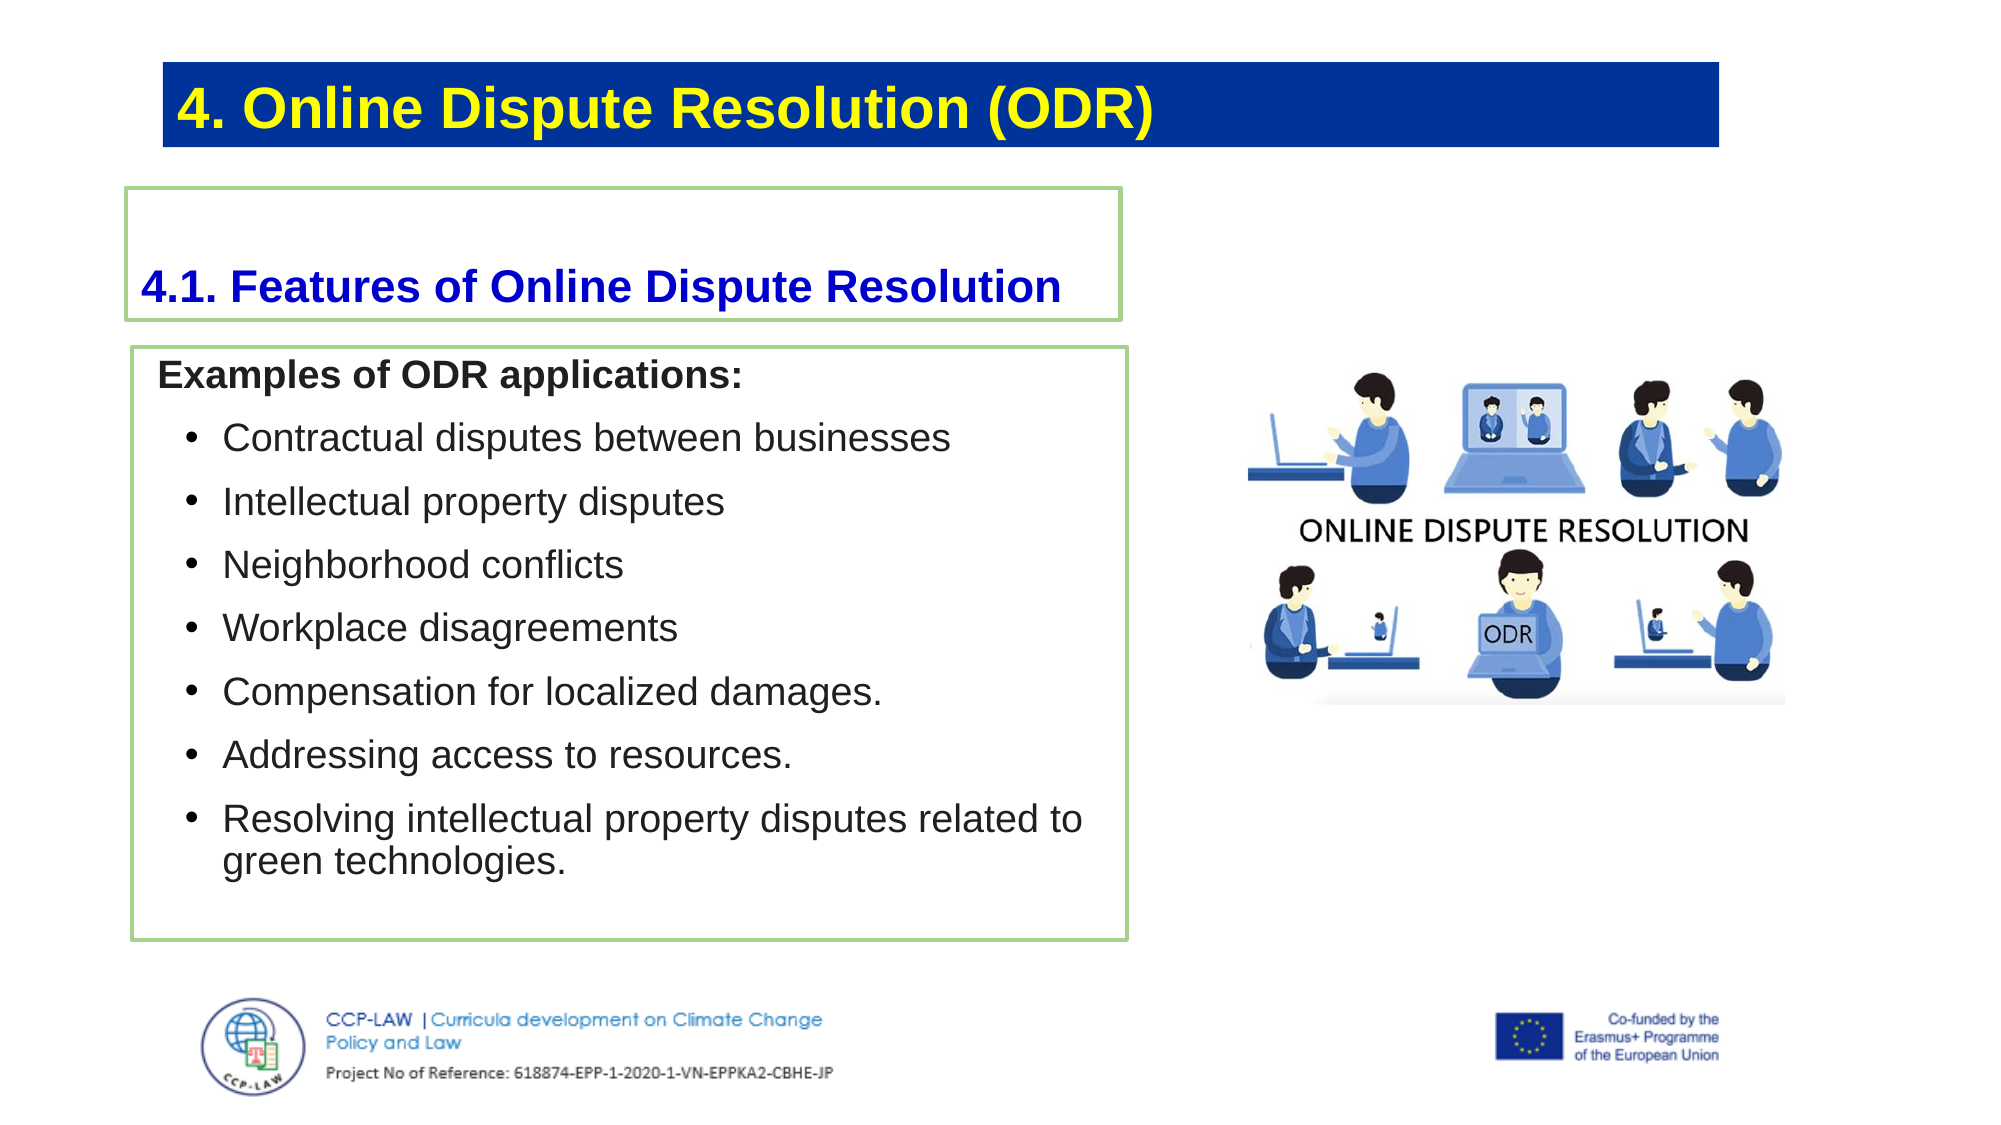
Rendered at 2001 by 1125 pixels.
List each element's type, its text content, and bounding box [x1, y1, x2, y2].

picture [1233, 367, 1786, 705]
text_box 4. Online Dispute Resolution (ODR) [162, 62, 1720, 148]
title 4.1. Features of Online Dispute Resolution [124, 186, 1123, 322]
picture [183, 966, 1817, 1125]
list Examples of ODR applications: Contractual disputes between businesses Intellectual property disputes Neighborhood conflicts Workplace disagreements Compensation for localized damages. Addressing access to resources. Resolving intellectual property disputes related to green technologies. [130, 345, 1129, 942]
